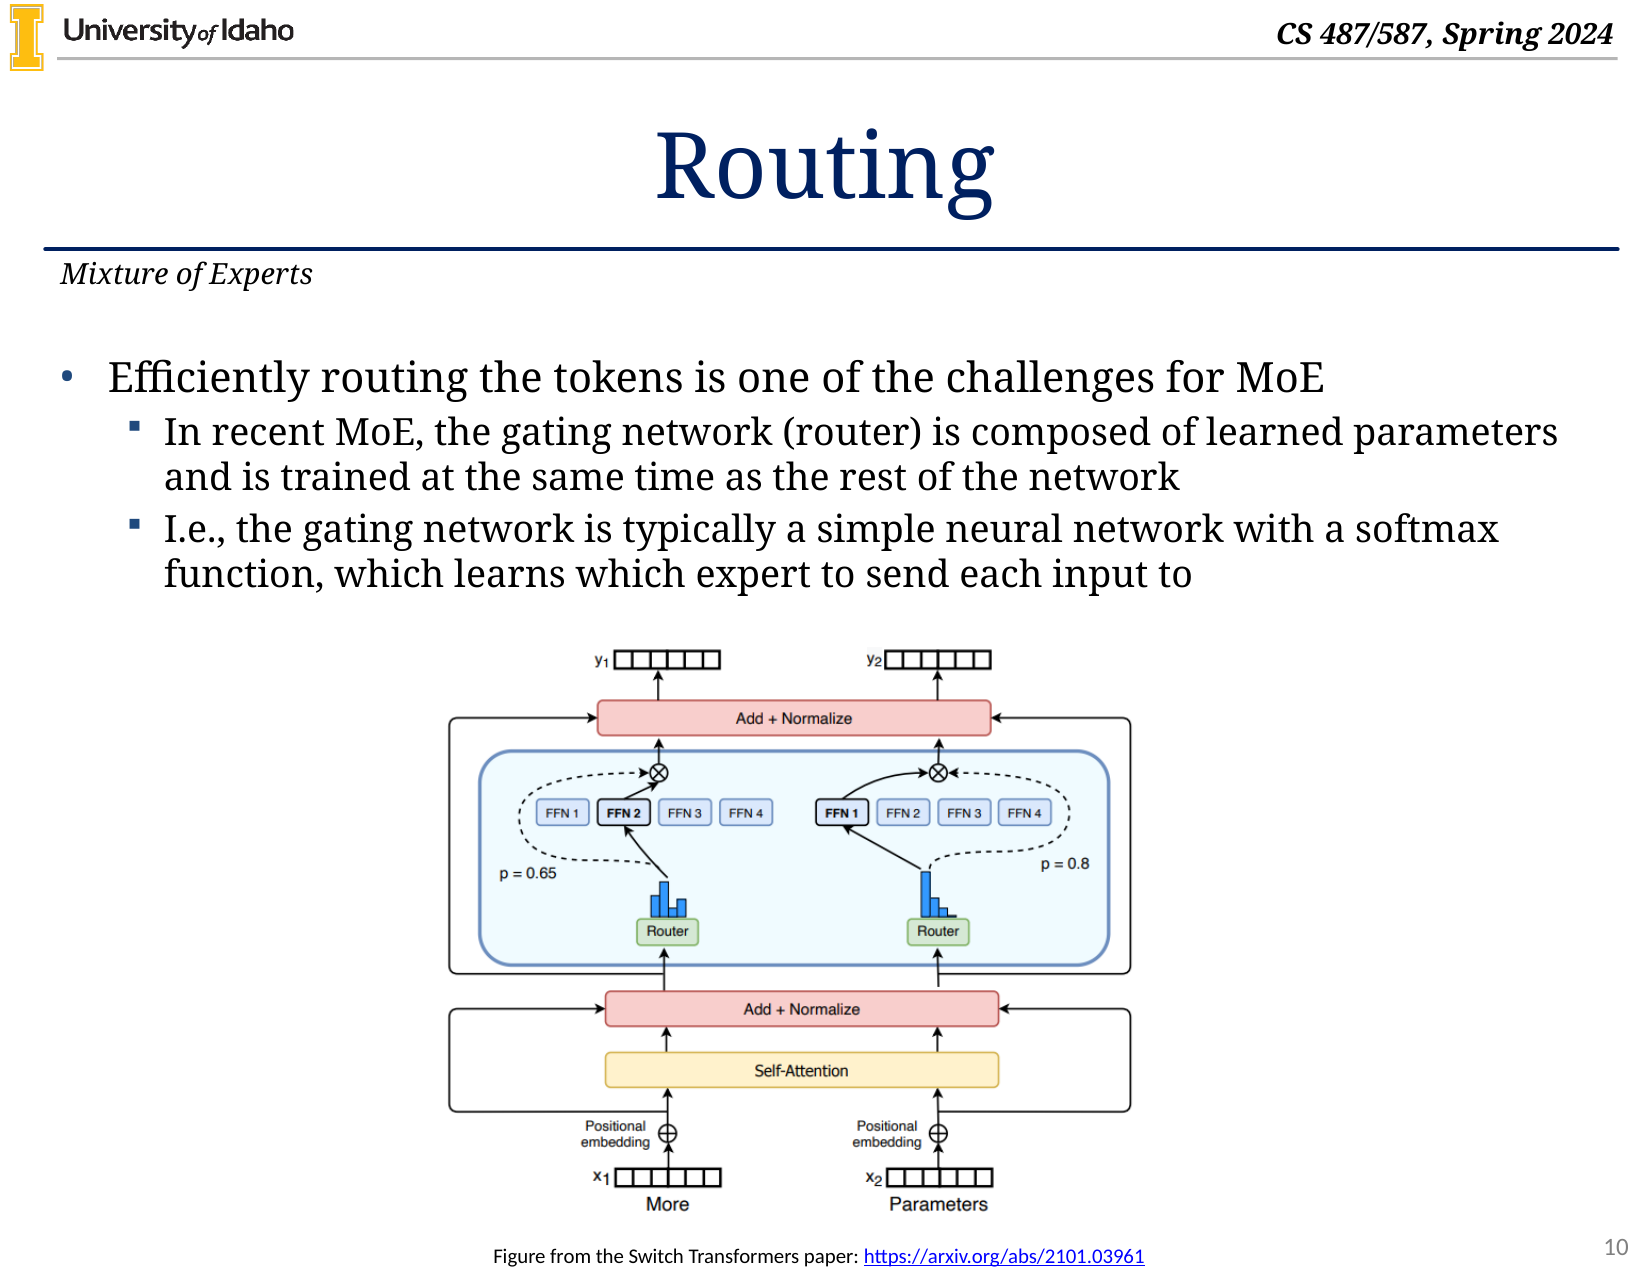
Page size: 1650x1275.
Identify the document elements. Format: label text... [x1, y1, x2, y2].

picture [9, 4, 48, 71]
picture [57, 2, 294, 52]
picture [411, 635, 1163, 1229]
title Routing [0, 75, 1650, 248]
text_box Figure from the Switch Transformers paper: https://arxiv.org/abs/2101.03961 [246, 1234, 1392, 1275]
list Mixture of Experts [45, 247, 1062, 306]
list Efficiently routing the tokens is one of the challenges for MoE In recent MoE, the gating network (router) is composed of learned parameters and is trained at the same time as the rest of the network I.e., the gating network is typically a simple neural network with a softmax function, which learns which expert to send each input to [45, 342, 1618, 1224]
